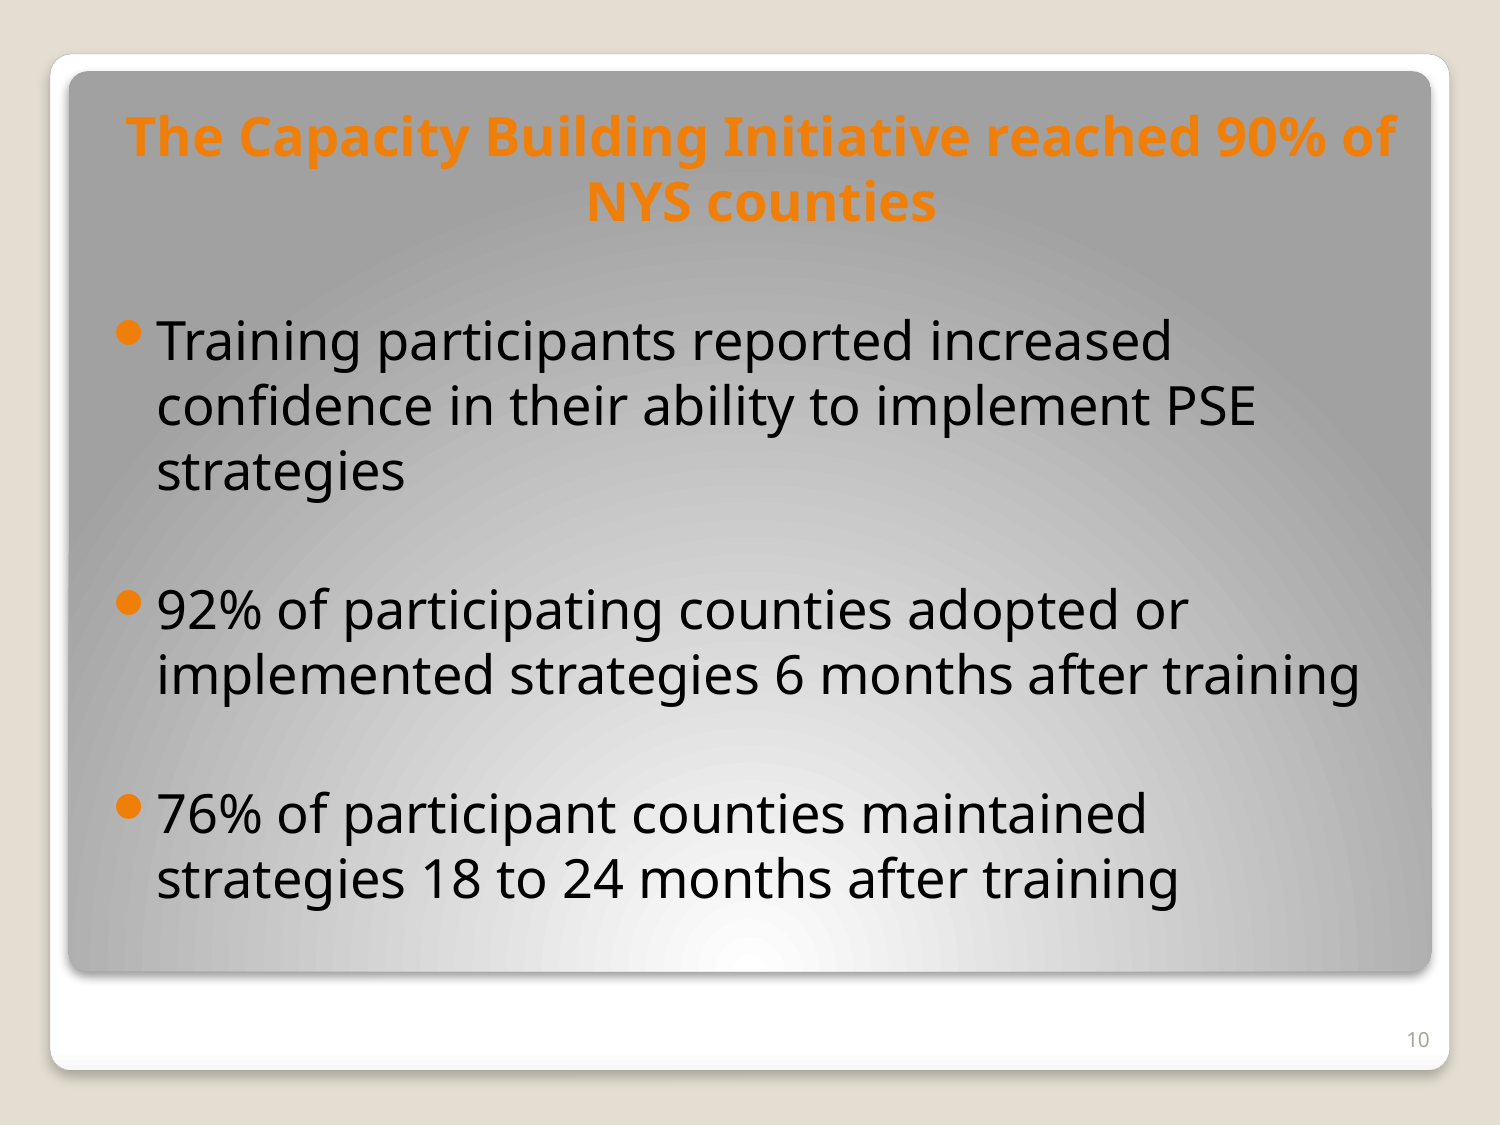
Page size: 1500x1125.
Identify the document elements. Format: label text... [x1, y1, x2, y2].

slide_number 10 [1369, 1002, 1445, 1063]
list The Capacity Building Initiative reached 90% of NYS counties Training participants reported increased confidence in their ability to implement PSE strategies 92% of participating counties adopted or implemented strategies 6 months after training 76% of participant counties maintained strategies 18 to 24 months after training [82, 86, 1425, 925]
